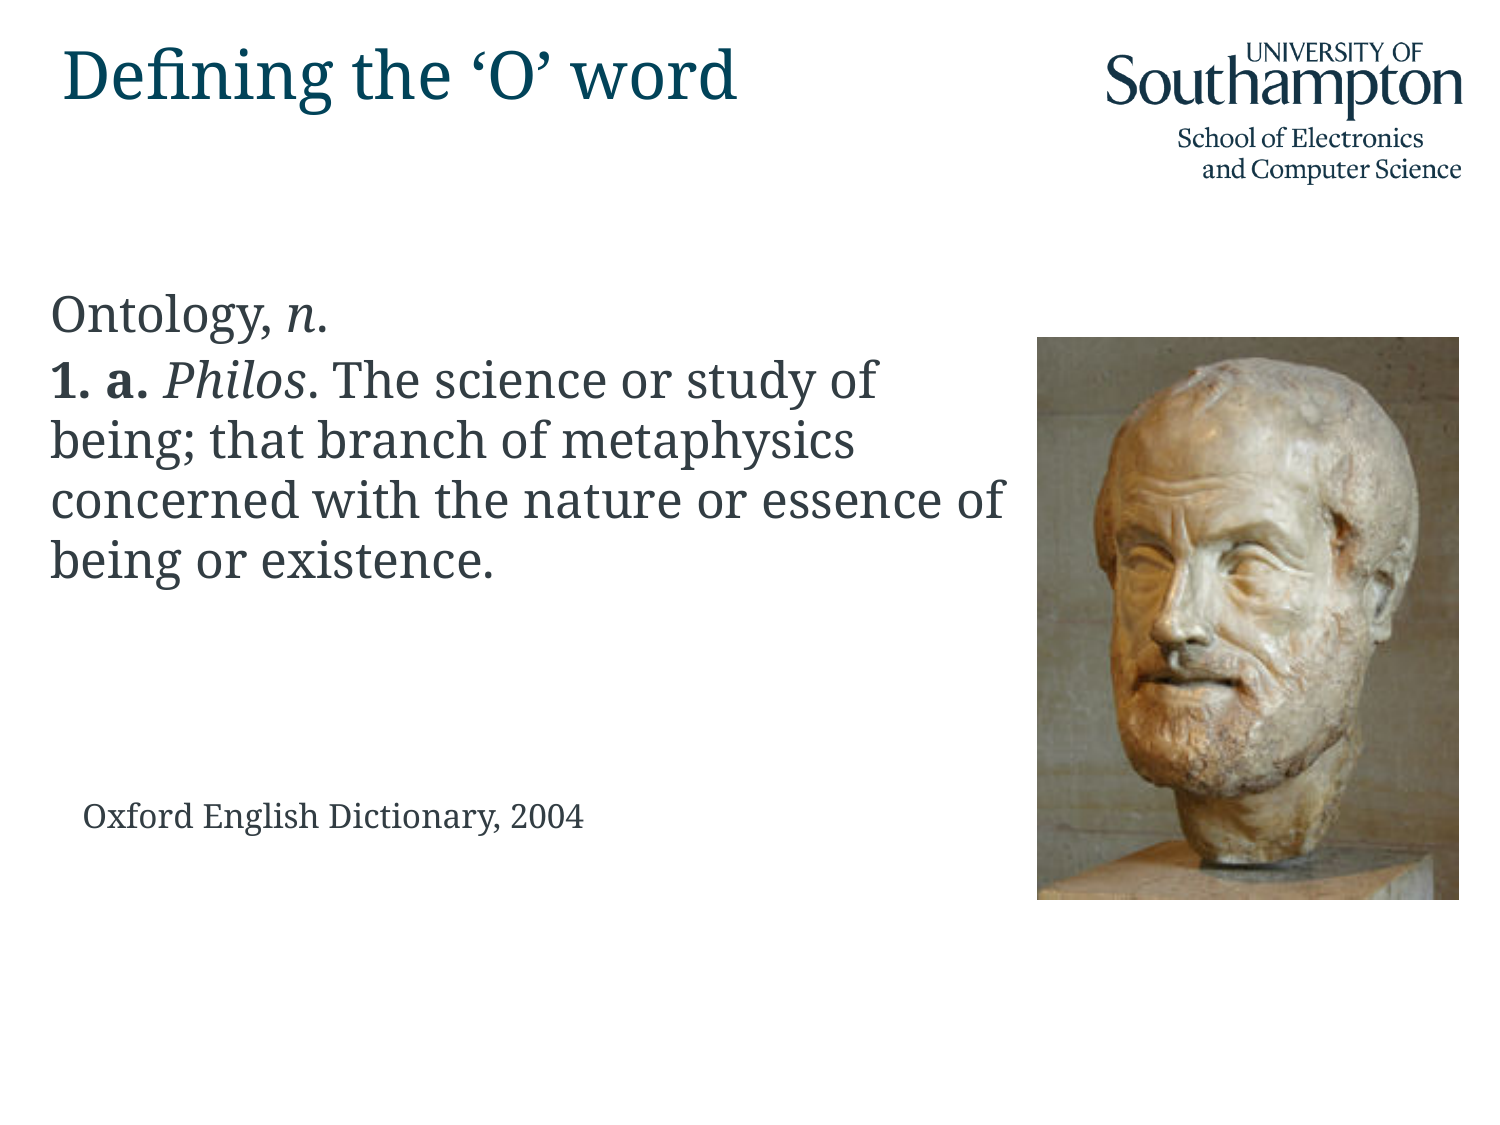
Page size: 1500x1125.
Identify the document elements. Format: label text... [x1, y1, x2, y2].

title Defining the ‘O’ word [62, 24, 1076, 132]
picture [1107, 42, 1463, 185]
list Ontology, n. 1. a. Philos. The science or study of being; that branch of metaphysics concerned with the nature or essence of being or existence. [49, 274, 1023, 1001]
picture [1037, 337, 1460, 901]
text_box Oxford English Dictionary, 2004 [67, 787, 600, 843]
